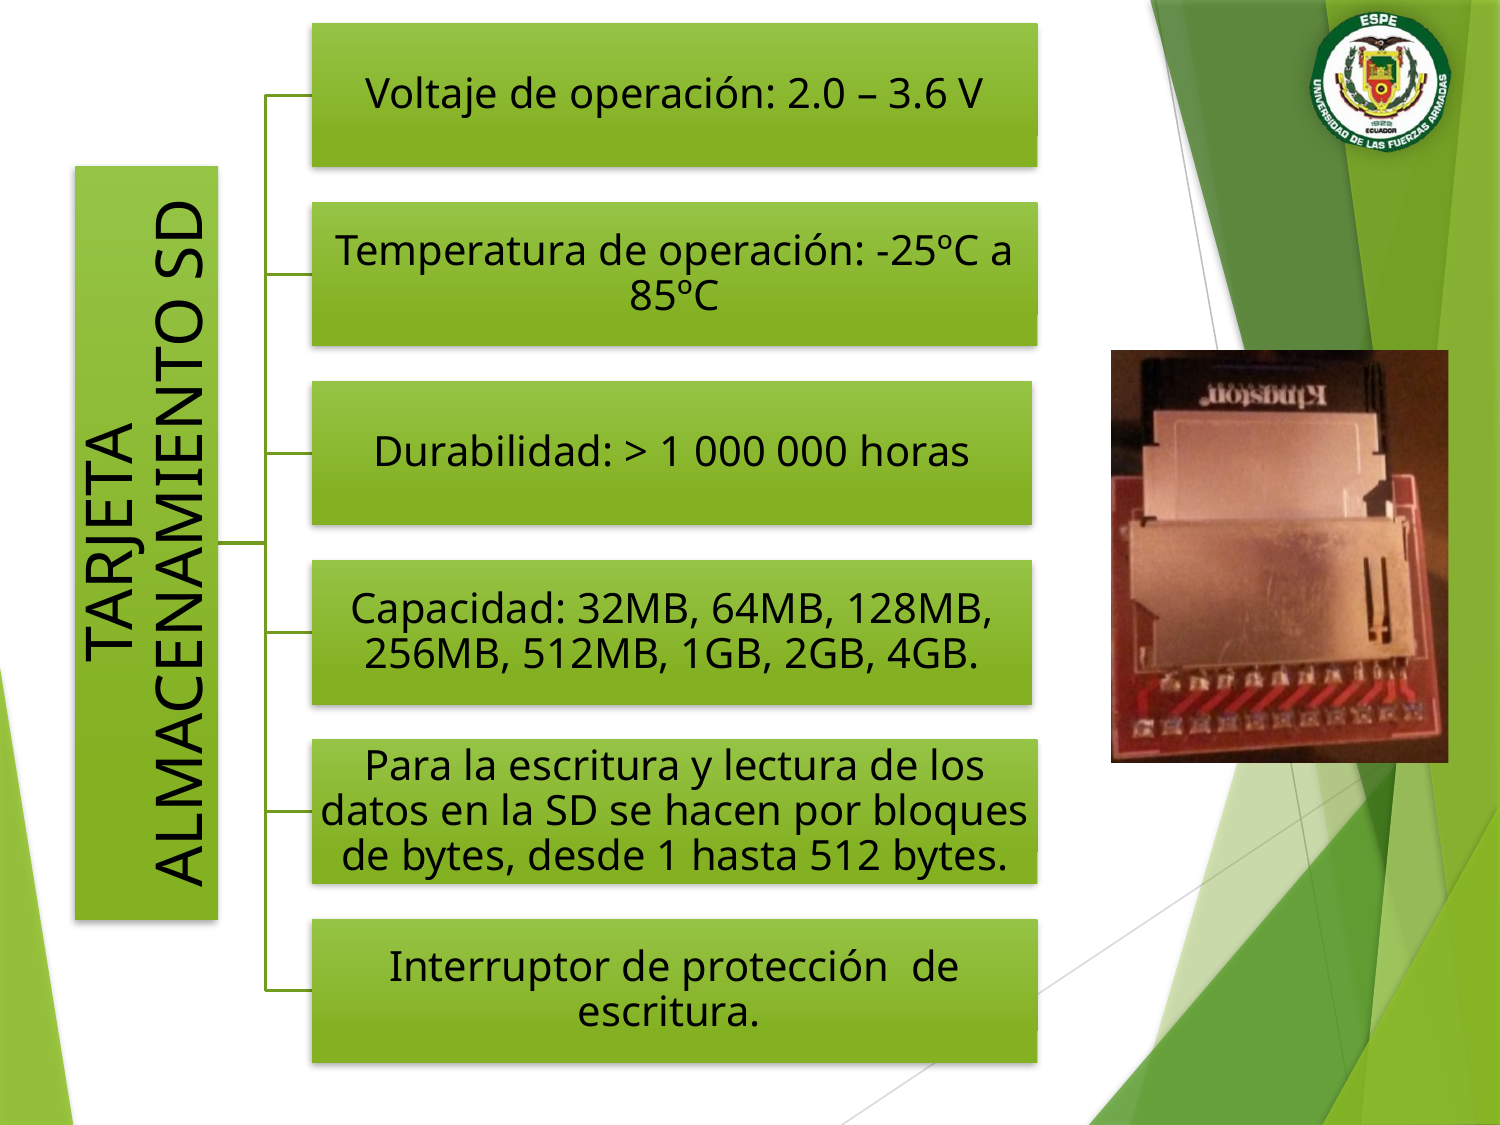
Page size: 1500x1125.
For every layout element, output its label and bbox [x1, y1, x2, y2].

text_box [0, 22, 1251, 1063]
picture [1303, 4, 1458, 159]
picture [1251, 350, 1487, 763]
